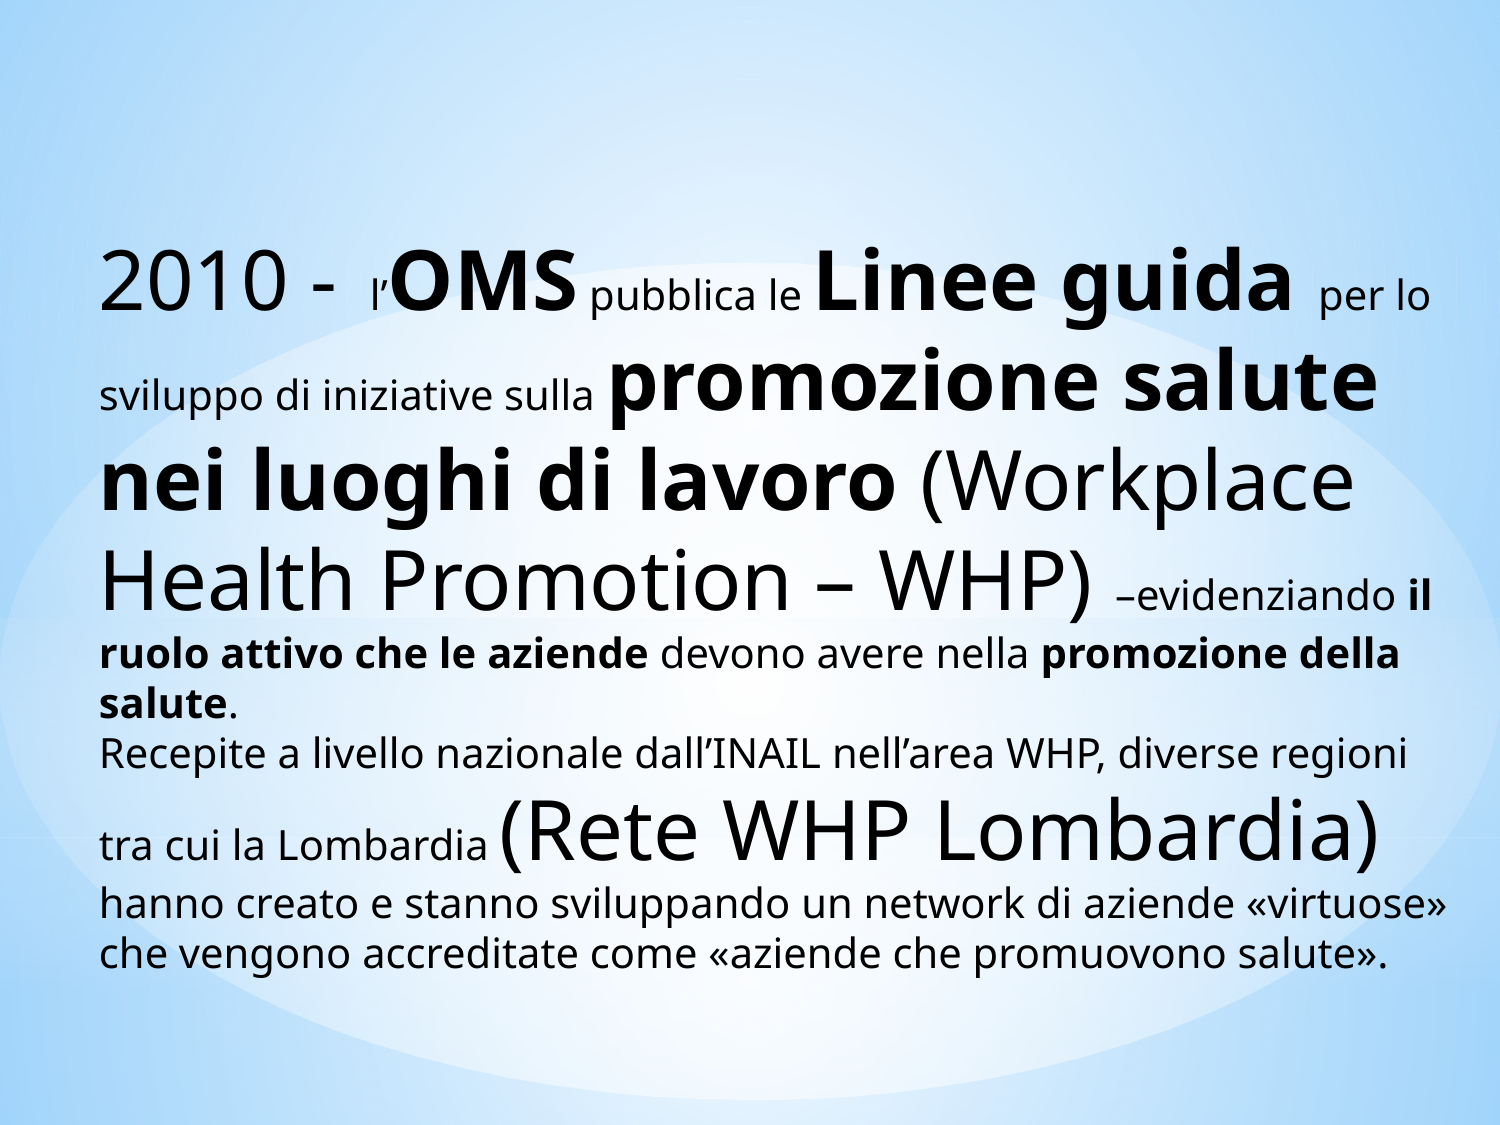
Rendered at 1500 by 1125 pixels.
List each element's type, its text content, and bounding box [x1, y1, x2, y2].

text_box 2010 - l’OMS pubblica le Linee guida per lo sviluppo di iniziative sulla promozione salute nei luoghi di lavoro (Workplace Health Promotion – WHP) –evidenziando il ruolo attivo che le aziende devono avere nella promozione della salute. Recepite a livello nazionale dall’INAIL nell’area WHP, diverse regioni tra cui la Lombardia (Rete WHP Lombardia) hanno creato e stanno sviluppando un network di aziende «virtuose» che vengono accreditate come «aziende che promuovono salute». [76, 219, 1471, 985]
